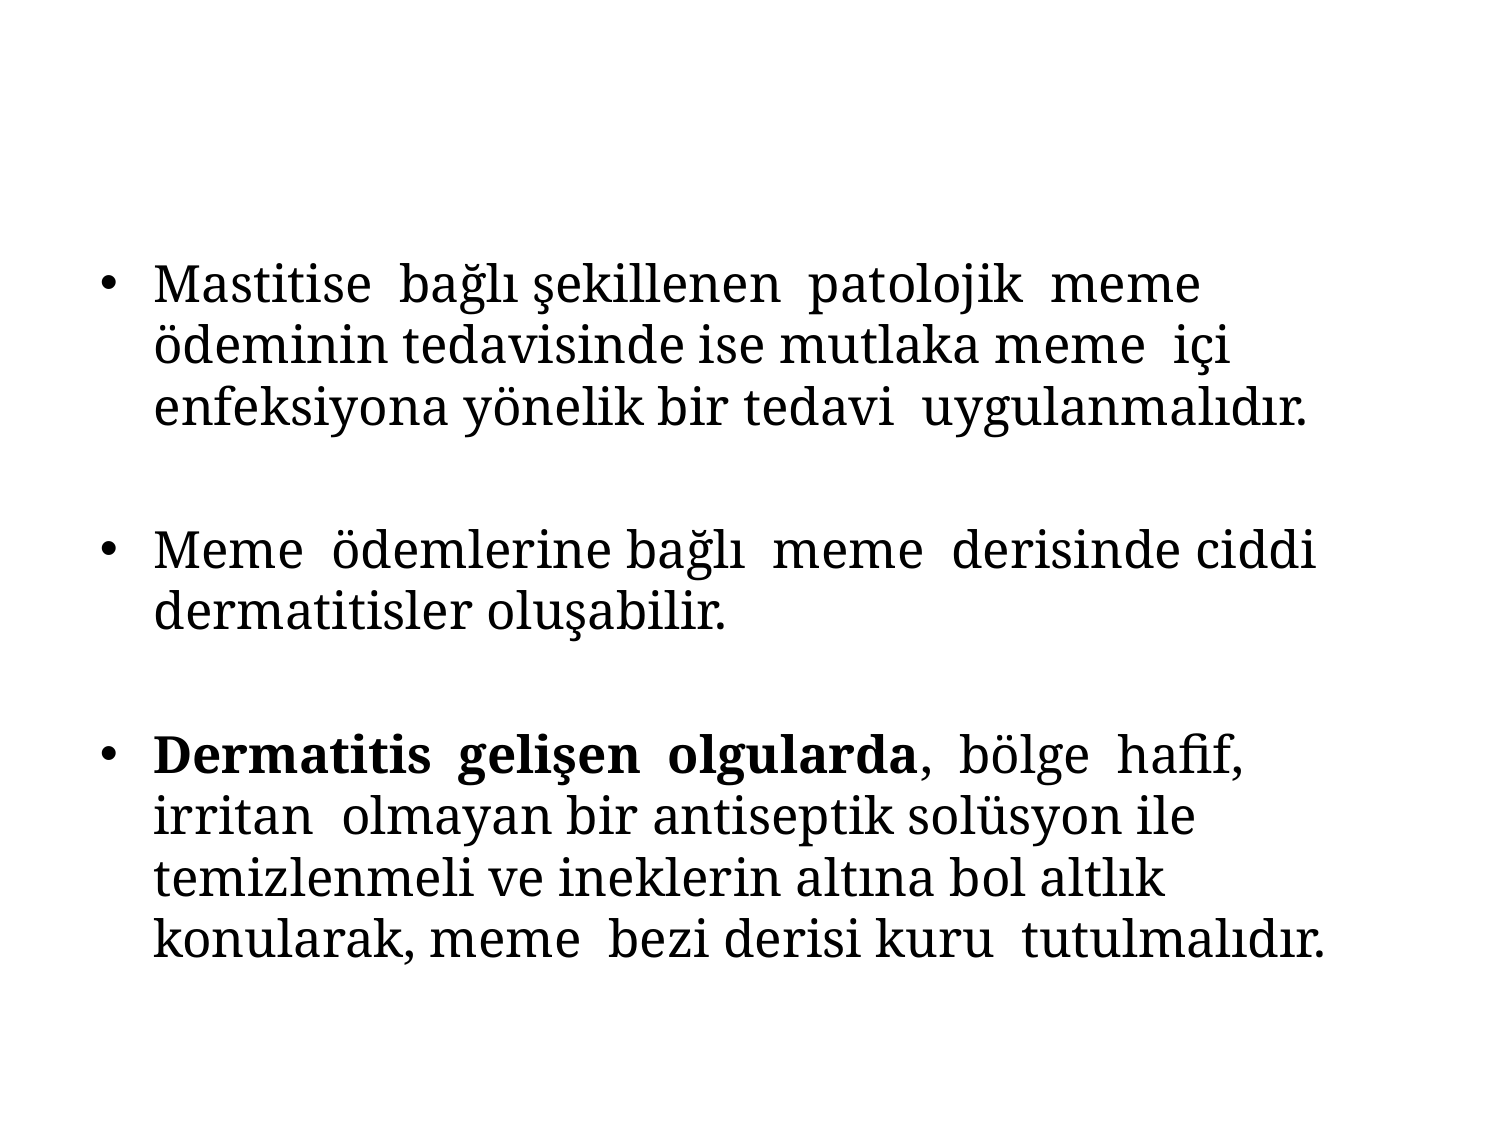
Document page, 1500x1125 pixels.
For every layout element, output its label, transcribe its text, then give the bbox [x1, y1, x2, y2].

list Mastitise bağlı şekillenen patolojik meme ödeminin tedavisinde ise mutlaka meme içi enfeksiyona yönelik bir tedavi uygulanmalıdır. Meme ödemlerine bağlı meme derisinde ciddi dermatitisler oluşabilir. Dermatitis gelişen olgularda, bölge hafif, irritan olmayan bir antiseptik solüsyon ile temizlenmeli ve ineklerin altına bol altlık konularak, meme bezi derisi kuru tutulmalıdır. [85, 243, 1436, 986]
